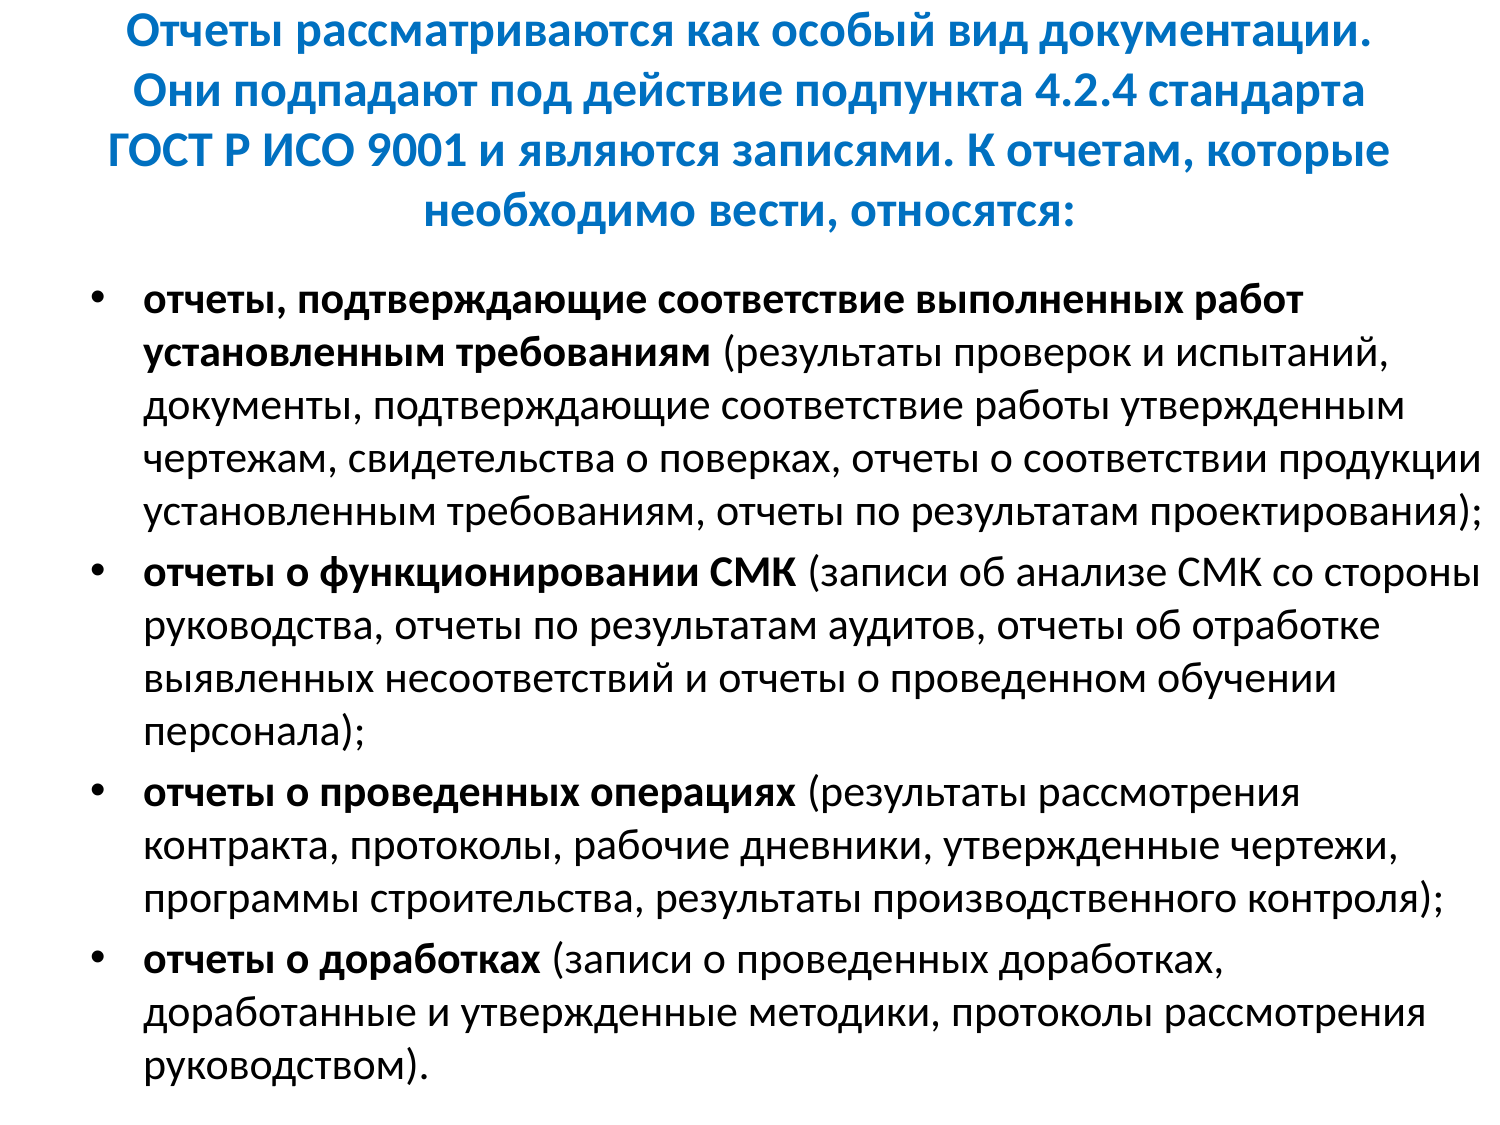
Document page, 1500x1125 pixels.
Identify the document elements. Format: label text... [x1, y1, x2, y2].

list отчеты, подтверждающие соответствие выполненных работ установленным требованиям (результаты проверок и испытаний, документы, подтверждающие соответствие работы утвержденным чертежам, свидетельства о поверках, отчеты о соответствии продукции установленным требованиям, отчеты по результатам проектирования); отчеты о функционировании СМК (записи об анализе СМК со стороны руководства, отчеты по результатам аудитов, отчеты об отработке выявленных несоответствий и отчеты о проведенном обучении персонала); отчеты о проведенных операциях (результаты рассмотрения контракта, протоколы, рабочие дневники, утвержденные чертежи, программы строительства, результаты производственного контроля); отчеты о доработках (записи о проведенных доработках, доработанные и утвержденные методики, протоколы рассмотрения руководством). [75, 262, 1500, 1125]
title Отчеты рассматриваются как особый вид документации. Они подпадают под действие подпункта 4.2.4 стандарта ГОСТ Р ИСО 9001 и являются записями. К отчетам, которые необходимо вести, относятся: [75, 0, 1425, 233]
